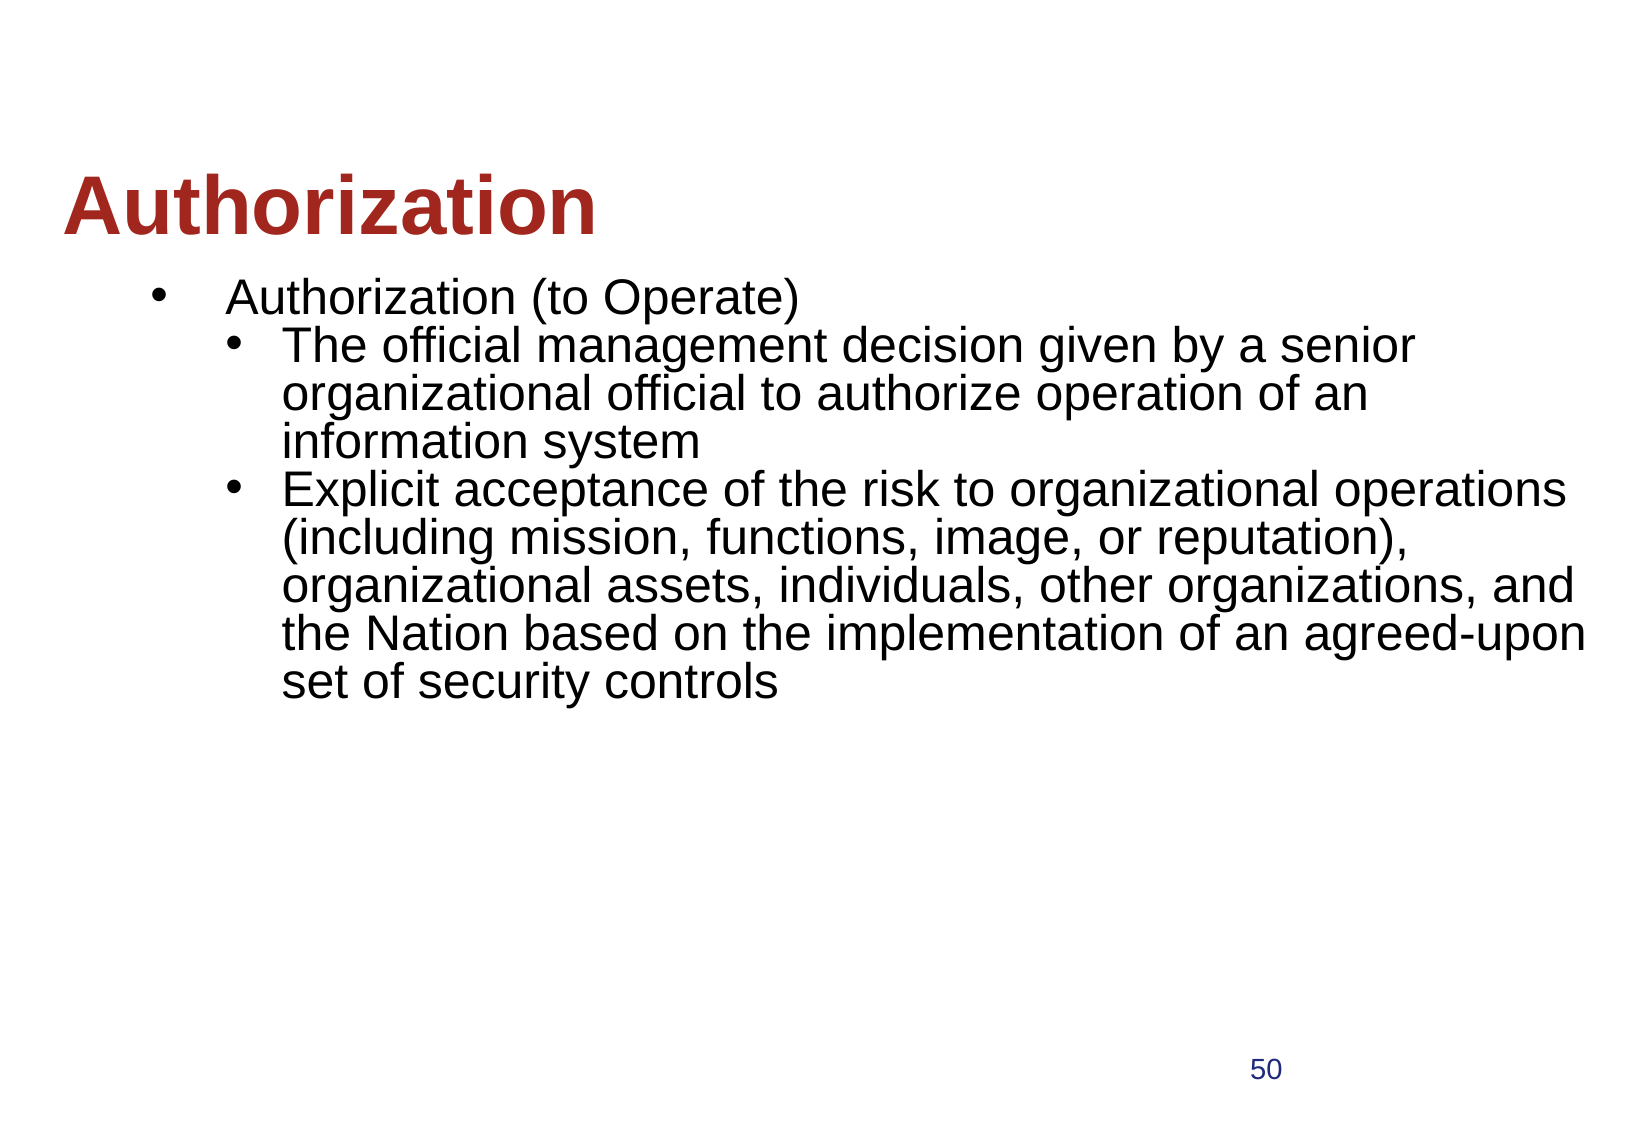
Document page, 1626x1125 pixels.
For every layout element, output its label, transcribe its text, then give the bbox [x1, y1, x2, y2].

title Authorization [62, 151, 1563, 328]
slide_number 50 [1250, 1050, 1563, 1125]
list Authorization (to Operate) The official management decision given by a senior organizational official to authorize operation of an information system Explicit acceptance of the risk to organizational operations (including mission, functions, image, or reputation), organizational assets, individuals, other organizations, and the Nation based on the implementation of an agreed-upon set of security controls [150, 276, 1600, 713]
